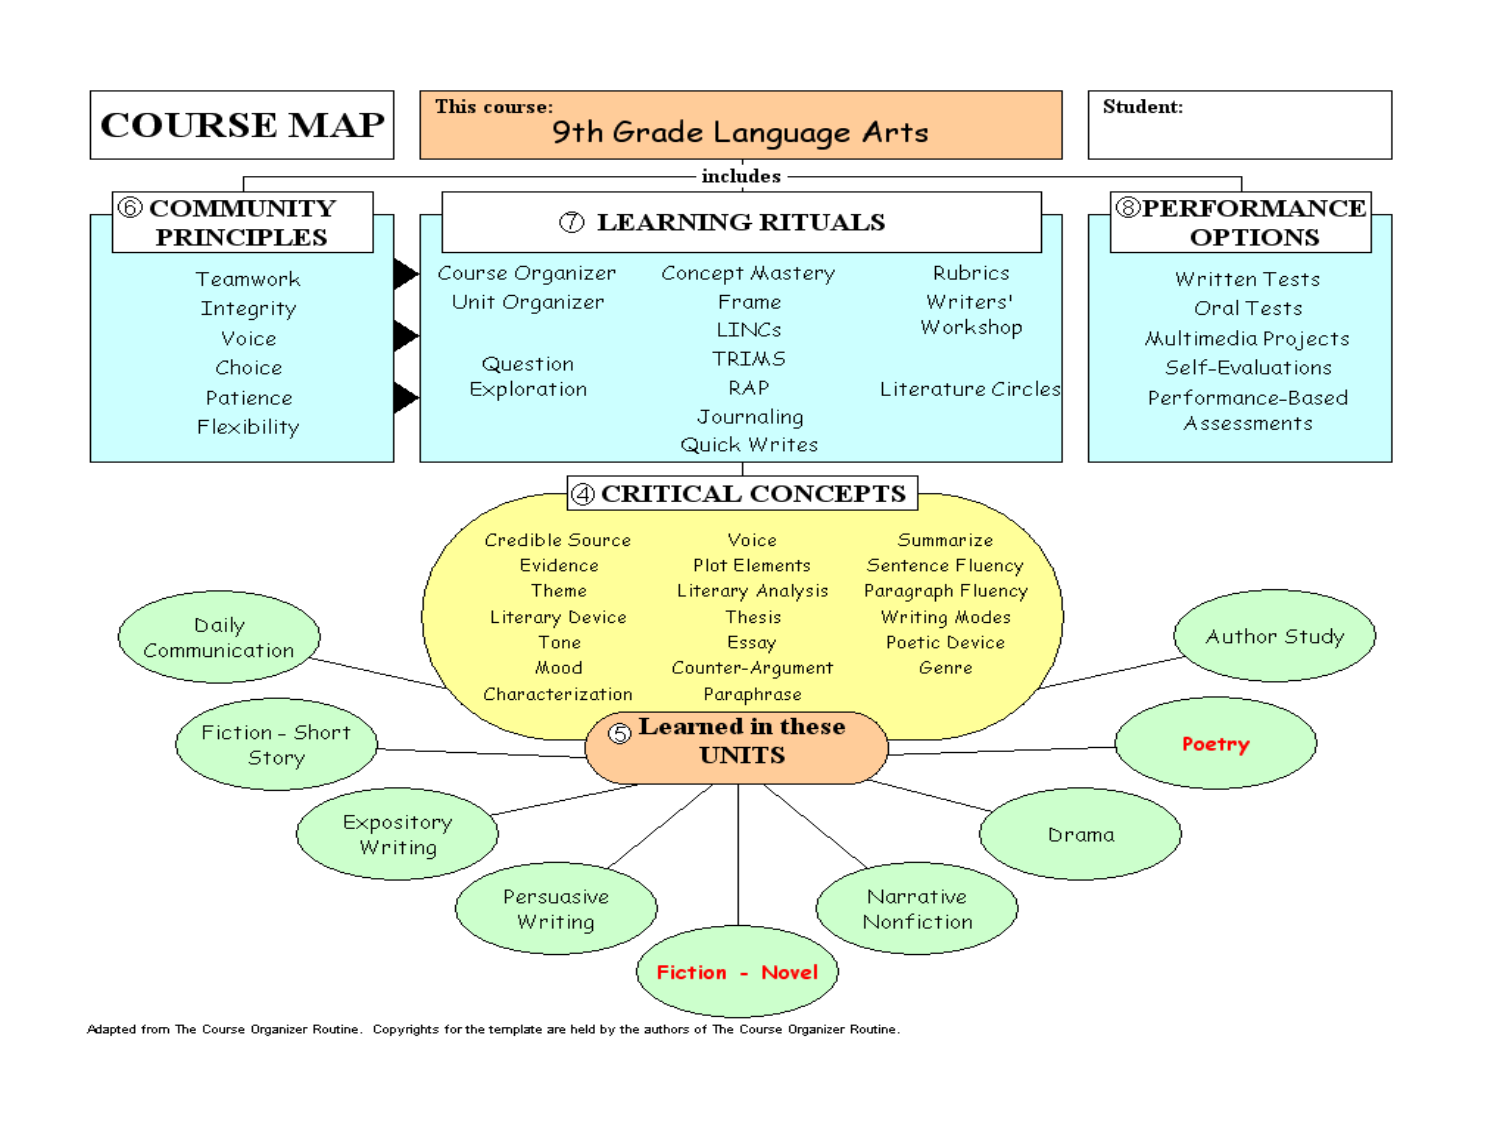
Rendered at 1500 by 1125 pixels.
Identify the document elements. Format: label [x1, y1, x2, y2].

picture [62, 74, 1413, 1050]
